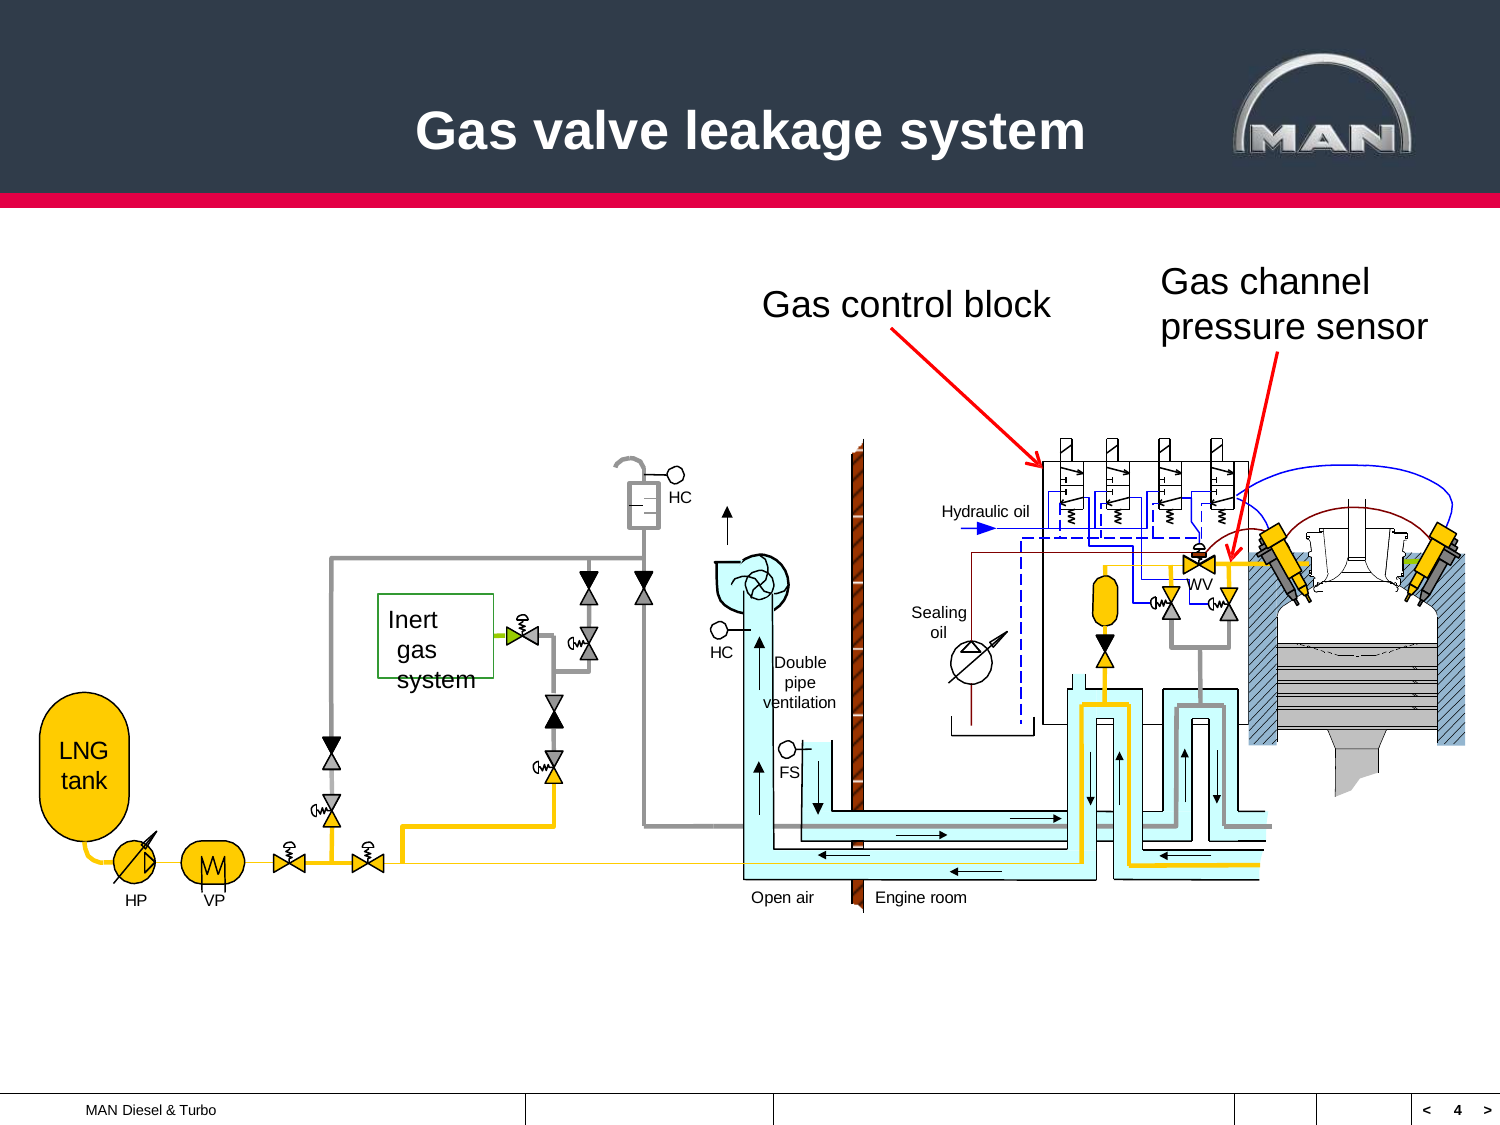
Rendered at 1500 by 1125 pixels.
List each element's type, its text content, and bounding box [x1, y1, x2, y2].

text_box [113, 840, 143, 876]
text_box [1245, 502, 1269, 529]
text_box [1001, 790, 1068, 811]
text_box [1159, 486, 1181, 502]
text_box [1073, 673, 1085, 692]
text_box [1086, 796, 1095, 806]
text_box [1297, 552, 1308, 563]
text_box [1176, 557, 1183, 565]
text_box [352, 854, 367, 873]
text_box [1277, 670, 1437, 680]
text_box [667, 466, 685, 484]
text_box [1429, 522, 1457, 548]
text_box [1061, 498, 1083, 509]
text_box [1171, 566, 1184, 580]
text_box [201, 856, 218, 889]
text_box [1053, 835, 1068, 842]
text_box [1183, 556, 1215, 574]
text_box [1061, 486, 1083, 502]
text_box [1259, 545, 1266, 551]
text_box [1025, 811, 1067, 827]
text_box [852, 438, 863, 671]
text_box [1248, 465, 1365, 493]
text_box [1084, 461, 1106, 506]
text_box [1401, 571, 1415, 587]
text_box [1405, 552, 1420, 561]
text_box [630, 458, 644, 469]
text_box [772, 593, 1068, 850]
text_box [1333, 557, 1348, 573]
text_box [1163, 689, 1187, 710]
text_box [311, 804, 317, 817]
text_box [743, 590, 1076, 863]
text_box [1187, 566, 1211, 573]
text_box [84, 841, 104, 863]
text_box [1107, 468, 1129, 485]
text_box [1452, 538, 1458, 546]
text_box [1224, 351, 1280, 563]
text_box [1192, 492, 1210, 519]
text_box [210, 876, 221, 885]
text_box [1061, 505, 1095, 529]
text_box [1428, 594, 1437, 605]
text_box [1143, 706, 1177, 827]
text_box Inert gas system [385, 603, 486, 666]
text_box [316, 807, 331, 815]
text_box [629, 510, 659, 528]
text_box [1425, 584, 1437, 602]
text_box Gas channel pressure sensor [1158, 256, 1431, 349]
text_box [1159, 462, 1181, 472]
text_box [506, 627, 522, 646]
text_box [1048, 491, 1061, 529]
text_box [1365, 560, 1380, 573]
text_box [538, 764, 554, 771]
text_box [1286, 590, 1297, 601]
text_box VP [201, 889, 228, 912]
text_box [1444, 547, 1461, 559]
text_box [580, 571, 598, 589]
text_box [615, 458, 630, 468]
text_box [1256, 548, 1271, 558]
text_box [1235, 528, 1265, 551]
text_box [1210, 706, 1238, 841]
text_box [743, 864, 1097, 881]
text_box [714, 562, 750, 614]
text_box [1182, 461, 1210, 497]
text_box [1106, 613, 1118, 627]
text_box [533, 761, 539, 774]
text_box LNG tank [56, 734, 112, 797]
text_box [1089, 529, 1100, 538]
text_box [1181, 491, 1211, 498]
text_box MAN Diesel & Turbo [83, 1100, 221, 1120]
text_box [1096, 635, 1114, 652]
text_box [852, 880, 863, 913]
text_box [1199, 621, 1230, 648]
text_box [1248, 564, 1277, 746]
text_box [1192, 719, 1209, 725]
text_box [1305, 594, 1312, 603]
text_box [1150, 596, 1156, 609]
text_box [285, 847, 293, 864]
text_box [377, 593, 494, 678]
text_box [721, 505, 733, 518]
text_box [1238, 827, 1267, 841]
text_box [1191, 497, 1196, 523]
text_box [1238, 811, 1269, 826]
text_box [1440, 553, 1464, 578]
text_box [1061, 850, 1081, 863]
text_box [545, 711, 563, 728]
text_box [1172, 580, 1228, 647]
text_box [119, 845, 156, 884]
text_box [1248, 552, 1256, 563]
text_box [1129, 851, 1264, 865]
text_box WV [1184, 573, 1215, 596]
text_box [1419, 590, 1430, 602]
text_box [1043, 827, 1067, 840]
text_box [1141, 580, 1171, 602]
text_box [1159, 468, 1181, 485]
text_box [1122, 689, 1142, 851]
text_box [1107, 462, 1129, 472]
text_box HC [708, 642, 736, 665]
text_box [362, 842, 374, 848]
text_box [1437, 573, 1466, 609]
text_box [1042, 461, 1060, 517]
text_box [966, 735, 1067, 810]
text_box Open air [749, 886, 817, 909]
text_box [568, 637, 574, 650]
text_box [1049, 514, 1058, 529]
text_box [1105, 529, 1141, 538]
text_box Double pipe [772, 651, 829, 692]
text_box [1042, 637, 1104, 725]
text_box [1201, 564, 1248, 725]
text_box [1155, 498, 1192, 538]
text_box [144, 852, 156, 873]
text_box [1213, 601, 1229, 608]
text_box [1103, 491, 1159, 529]
text_box [1162, 586, 1180, 602]
text_box [635, 571, 653, 588]
text_box [710, 621, 728, 640]
text_box [1238, 748, 1266, 812]
text_box [1277, 648, 1437, 666]
text_box [1130, 461, 1158, 497]
text_box [1107, 486, 1129, 502]
text_box [949, 867, 959, 877]
text_box [1290, 578, 1301, 595]
text_box [778, 740, 796, 759]
text_box [1193, 543, 1206, 550]
text_box [1187, 689, 1200, 705]
text_box [39, 692, 130, 842]
text_box [852, 841, 864, 849]
text_box [545, 695, 563, 711]
text_box [1217, 689, 1238, 826]
text_box [1414, 578, 1427, 595]
text_box [1236, 490, 1244, 496]
text_box [714, 818, 743, 827]
text_box [1187, 706, 1217, 719]
text_box [759, 555, 768, 572]
text_box [950, 641, 987, 676]
text_box [516, 614, 529, 621]
text_box [1439, 550, 1456, 566]
text_box [1141, 522, 1152, 538]
text_box [1200, 461, 1249, 552]
text_box [1212, 795, 1222, 804]
text_box [283, 842, 296, 848]
text_box FS [777, 761, 803, 784]
text_box [1095, 491, 1107, 529]
text_box [1152, 503, 1159, 538]
text_box Sealing oil [909, 602, 969, 645]
text_box [1298, 584, 1309, 596]
text_box [1407, 584, 1418, 596]
text_box [1220, 588, 1238, 604]
text_box [1277, 597, 1291, 613]
text_box [1415, 553, 1423, 560]
text_box [976, 521, 997, 536]
text_box [1220, 604, 1238, 621]
text_box [746, 570, 774, 600]
text_box [757, 590, 774, 612]
text_box Gas control block [759, 280, 1054, 327]
text_box [960, 641, 981, 653]
text_box [322, 753, 341, 770]
text_box [181, 840, 245, 884]
text_box [1277, 710, 1437, 725]
text_box [1422, 559, 1448, 595]
text_box [580, 589, 598, 605]
text_box [1177, 706, 1191, 811]
text_box [1186, 553, 1199, 562]
text_box [1437, 564, 1466, 599]
text_box [1100, 503, 1107, 538]
text_box [1105, 595, 1200, 715]
text_box HP [122, 889, 150, 912]
text_box [1277, 697, 1437, 706]
text_box [753, 636, 766, 649]
text_box [1271, 539, 1302, 579]
text_box [1180, 748, 1189, 758]
text_box [1293, 552, 1302, 559]
text_box Engine room [873, 886, 970, 909]
text_box HC [627, 486, 693, 510]
text_box [1277, 586, 1284, 596]
text_box [774, 586, 789, 602]
text_box [1146, 566, 1171, 580]
text_box [323, 811, 341, 827]
text_box [1097, 705, 1122, 719]
text_box [1200, 551, 1230, 563]
text_box [1449, 544, 1458, 552]
text_box [1021, 568, 1156, 724]
text_box [1437, 583, 1466, 746]
text_box [1409, 571, 1425, 588]
text_box [1021, 503, 1211, 552]
text_box [1155, 600, 1171, 607]
text_box [290, 854, 305, 873]
text_box [1305, 576, 1313, 585]
text_box ventilation [761, 692, 839, 714]
text_box [1208, 597, 1214, 610]
text_box [1336, 749, 1378, 797]
text_box [1291, 572, 1306, 589]
text_box [1133, 586, 1150, 603]
text_box [742, 554, 789, 584]
text_box [322, 737, 341, 753]
text_box [971, 552, 1193, 642]
text_box Hydraulic oil [939, 500, 1033, 523]
text_box [1404, 552, 1411, 559]
text_box [1053, 814, 1062, 823]
text_box [1277, 591, 1287, 606]
text_box [635, 588, 653, 605]
text_box [545, 751, 563, 767]
text_box [590, 558, 644, 589]
text_box [817, 850, 827, 860]
text_box [1101, 529, 1110, 538]
text_box [364, 847, 371, 864]
text_box [1115, 751, 1124, 761]
text_box [322, 794, 341, 811]
text_box [1042, 529, 1055, 538]
text_box [1300, 557, 1311, 573]
text_box [1114, 705, 1128, 851]
text_box [1096, 652, 1114, 668]
text_box [1365, 465, 1453, 527]
text_box [1097, 719, 1113, 725]
text_box [1437, 554, 1466, 591]
text_box [1054, 503, 1061, 538]
text_box [1250, 555, 1261, 563]
text_box [1417, 599, 1423, 607]
text_box [402, 784, 554, 863]
text_box [1159, 851, 1168, 861]
text_box [1277, 684, 1437, 693]
text_box [1084, 497, 1090, 507]
picture [0, 0, 1500, 193]
text_box [218, 856, 226, 889]
text_box [1231, 550, 1249, 563]
text_box [1192, 552, 1206, 558]
text_box [141, 831, 157, 849]
text_box [753, 761, 765, 773]
text_box [1327, 729, 1387, 749]
text_box [989, 631, 1008, 648]
text_box [1096, 516, 1100, 529]
text_box [1170, 539, 1199, 552]
text_box [1285, 507, 1431, 547]
text_box [1162, 602, 1181, 620]
text_box [1114, 851, 1260, 879]
text_box < 4 > [1420, 1100, 1492, 1120]
text_box [368, 854, 384, 873]
text_box [1078, 850, 1096, 879]
text_box [1293, 598, 1299, 606]
text_box [1154, 531, 1160, 538]
text_box [889, 326, 1044, 469]
text_box [1259, 523, 1287, 549]
text_box [1316, 573, 1398, 596]
text_box [1061, 468, 1083, 485]
text_box [1097, 723, 1113, 811]
text_box [273, 854, 289, 873]
text_box [939, 830, 948, 840]
text_box [1261, 550, 1276, 565]
text_box [1097, 689, 1104, 704]
text_box [1171, 620, 1199, 648]
text_box [997, 516, 1048, 529]
text_box [580, 627, 598, 660]
text_box [1302, 565, 1311, 578]
text_box [554, 660, 590, 672]
text_box [522, 626, 539, 645]
text_box [773, 584, 789, 594]
text_box [1164, 560, 1180, 565]
text_box [1404, 593, 1411, 602]
text_box [1061, 462, 1083, 472]
text_box [1061, 529, 1089, 538]
text_box [1105, 689, 1122, 704]
text_box [1400, 562, 1418, 581]
text_box [1269, 558, 1295, 594]
text_box [1097, 827, 1113, 841]
text_box [1201, 689, 1217, 705]
text_box [1143, 811, 1191, 841]
text_box [1189, 596, 1208, 604]
text_box [1068, 689, 1097, 850]
title Gas valve leakage system [86, 30, 1414, 163]
text_box [545, 767, 563, 784]
text_box [518, 620, 526, 635]
text_box [1414, 538, 1445, 579]
text_box [1148, 492, 1158, 526]
text_box [956, 649, 993, 685]
text_box [1097, 812, 1113, 827]
text_box [331, 558, 589, 737]
text_box [1205, 531, 1235, 553]
